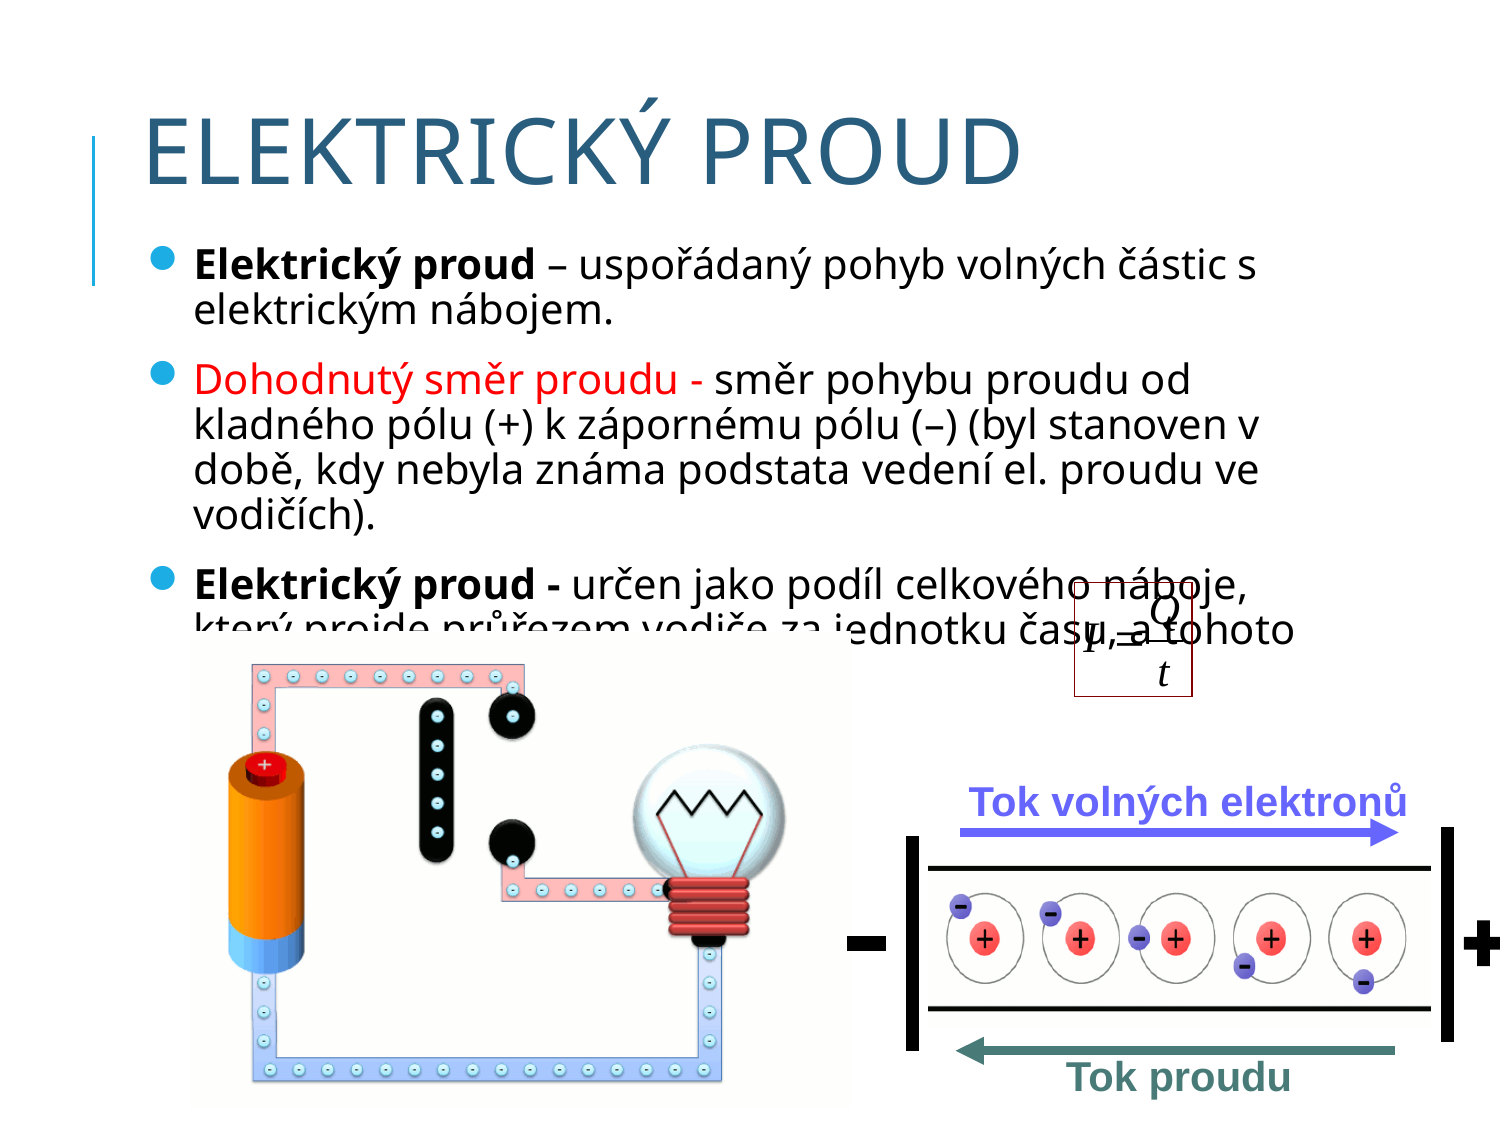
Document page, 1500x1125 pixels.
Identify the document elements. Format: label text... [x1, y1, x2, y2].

picture [190, 630, 851, 1109]
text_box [1075, 583, 1192, 696]
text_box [839, 766, 1500, 1106]
list Elektrický proud – uspořádaný pohyb volných částic s elektrickým nábojem. Dohodnutý směr proudu - směr pohybu proudu od kladného pólu (+) k zápornému pólu (–) (byl stanoven v době, kdy nebyla známa podstata vedení el. proudu ve vodičích). Elektrický proud - určen jako podíl celkového náboje, který projde průřezem vodiče za jednotku času, a tohoto času: [126, 236, 1322, 897]
title Elektrický proud [126, 35, 1322, 236]
